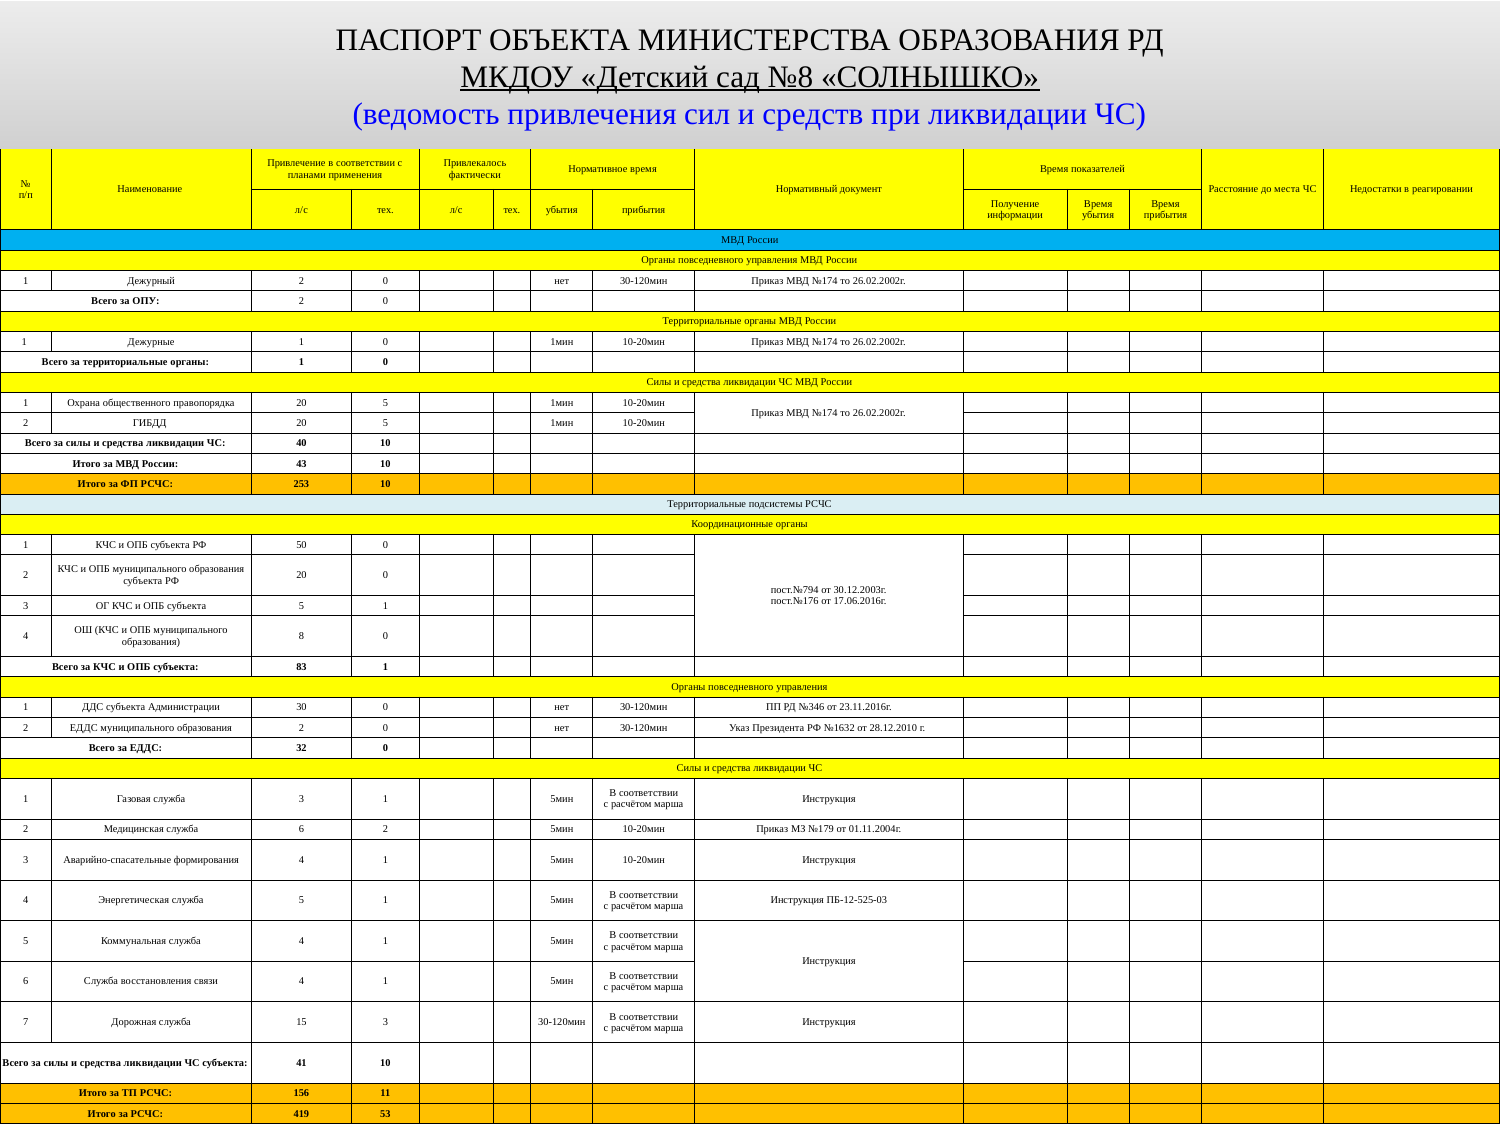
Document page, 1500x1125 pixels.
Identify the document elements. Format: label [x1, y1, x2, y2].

table_cell [531, 718, 592, 737]
table_cell [593, 657, 694, 676]
table_cell [252, 190, 351, 229]
table_cell [1068, 190, 1129, 229]
table_cell [494, 190, 530, 229]
table_cell [964, 535, 1067, 554]
table_cell [1202, 1104, 1323, 1123]
table_cell [1, 312, 1499, 331]
table_cell [531, 535, 592, 554]
table_cell [593, 596, 694, 615]
table_cell [1324, 881, 1499, 920]
table_cell [252, 413, 351, 433]
table_cell [494, 413, 530, 433]
table_cell [964, 820, 1067, 839]
table_cell [252, 555, 351, 595]
table_cell [593, 291, 694, 311]
table_cell [593, 454, 694, 473]
table_cell [1324, 535, 1499, 554]
table_header [531, 149, 694, 189]
table_cell [695, 393, 963, 433]
table_cell [964, 332, 1067, 351]
table_cell [964, 454, 1067, 473]
table_cell [494, 535, 530, 554]
table_cell [352, 779, 419, 819]
table_cell [1202, 738, 1323, 758]
table_cell [494, 698, 530, 717]
table_cell [252, 291, 351, 311]
table_cell [1324, 474, 1499, 494]
table_cell [420, 474, 493, 494]
table_cell [695, 881, 963, 920]
table_cell [695, 291, 963, 311]
table_cell [695, 657, 963, 676]
table_cell [352, 1104, 419, 1123]
table_cell [964, 738, 1067, 758]
table_cell [531, 657, 592, 676]
table_cell [1202, 596, 1323, 615]
table_cell [964, 291, 1067, 311]
table_cell [1068, 921, 1129, 961]
table_cell [494, 332, 530, 351]
table_cell [695, 352, 963, 372]
table_cell [1130, 738, 1201, 758]
table_cell [52, 881, 251, 920]
table_cell [531, 881, 592, 920]
table_cell [1202, 291, 1323, 311]
table_cell [1202, 271, 1323, 290]
table_cell [593, 271, 694, 290]
table_cell [531, 779, 592, 819]
table_header [1324, 149, 1499, 229]
table_cell [1324, 1002, 1499, 1042]
table_cell [531, 1002, 592, 1042]
table_cell [1068, 434, 1129, 453]
table_cell [420, 413, 493, 433]
table_cell [352, 840, 419, 880]
table_cell [52, 840, 251, 880]
table_cell [1, 596, 51, 615]
table_cell [1202, 616, 1323, 656]
table_cell [52, 596, 251, 615]
table_cell [695, 840, 963, 880]
table_cell [593, 738, 694, 758]
table_cell [1, 535, 51, 554]
table_cell [531, 271, 592, 290]
table_cell [964, 271, 1067, 290]
table_cell [494, 434, 530, 453]
table_cell [352, 352, 419, 372]
table_cell [1, 1084, 251, 1103]
table_cell [964, 474, 1067, 494]
table_cell [593, 820, 694, 839]
table_cell [695, 1104, 963, 1123]
table_cell [494, 840, 530, 880]
table_cell [1, 413, 51, 433]
table_cell [1, 271, 51, 290]
table_cell [1068, 840, 1129, 880]
table_cell [695, 474, 963, 494]
table_cell [531, 698, 592, 717]
table_cell [252, 718, 351, 737]
table_cell [1130, 352, 1201, 372]
table_cell [1, 495, 1499, 514]
table_cell [1202, 657, 1323, 676]
table_cell [1, 291, 251, 311]
table_cell [1, 962, 51, 1001]
table_cell [1130, 921, 1201, 961]
table_cell [531, 962, 592, 1001]
table_cell [1068, 291, 1129, 311]
table_cell [593, 1002, 694, 1042]
table_cell [1130, 718, 1201, 737]
table_cell [252, 474, 351, 494]
table_cell [252, 596, 351, 615]
table_header [1, 149, 51, 229]
table_cell [593, 393, 694, 412]
table_cell [52, 779, 251, 819]
table_cell [1202, 921, 1323, 961]
table_cell [1130, 820, 1201, 839]
table_cell [52, 962, 251, 1001]
table_cell [1, 515, 1499, 534]
table_cell [494, 921, 530, 961]
table_cell [593, 881, 694, 920]
table_cell [494, 352, 530, 372]
table_cell [52, 820, 251, 839]
table_cell [964, 1104, 1067, 1123]
table_cell [494, 1043, 530, 1083]
table_cell [352, 434, 419, 453]
table_cell [695, 434, 963, 453]
table_cell [1, 698, 51, 717]
table_cell [1324, 393, 1499, 412]
table_cell [494, 779, 530, 819]
table_cell [1068, 698, 1129, 717]
table_cell [252, 454, 351, 473]
table_cell [593, 840, 694, 880]
table_cell [1324, 698, 1499, 717]
table_cell [1324, 596, 1499, 615]
table_cell [352, 474, 419, 494]
table_cell [593, 921, 694, 961]
table_cell [1068, 962, 1129, 1001]
table_header [52, 149, 251, 229]
table_cell [593, 434, 694, 453]
table_cell [1, 759, 1499, 778]
table_cell [1, 738, 251, 758]
table_cell [252, 434, 351, 453]
table_cell [964, 962, 1067, 1001]
table_cell [964, 657, 1067, 676]
table_cell [531, 1043, 592, 1083]
table_cell [1324, 1084, 1499, 1103]
table_cell [494, 718, 530, 737]
table_cell [1, 352, 251, 372]
table_cell [494, 1084, 530, 1103]
table_cell [252, 1043, 351, 1083]
table_cell [1130, 881, 1201, 920]
table_cell [1, 555, 51, 595]
table_cell [531, 474, 592, 494]
table_cell [964, 718, 1067, 737]
table_cell [1068, 881, 1129, 920]
table_cell [531, 738, 592, 758]
text_box [0, 1, 1500, 149]
table_cell [420, 1084, 493, 1103]
table_cell [531, 434, 592, 453]
table_cell [1, 393, 51, 412]
table_cell [964, 596, 1067, 615]
table_cell [1324, 616, 1499, 656]
table_cell [1202, 881, 1323, 920]
table_cell [494, 616, 530, 656]
table_cell [1068, 1043, 1129, 1083]
table_cell [695, 1043, 963, 1083]
table_cell [494, 474, 530, 494]
table_cell [1, 1104, 251, 1123]
table_cell [1, 616, 51, 656]
table_cell [1068, 616, 1129, 656]
table_cell [420, 1002, 493, 1042]
table_cell [420, 616, 493, 656]
table_cell [352, 596, 419, 615]
table_cell [1, 840, 51, 880]
table_cell [1130, 393, 1201, 412]
table_cell [420, 657, 493, 676]
table_cell [1324, 332, 1499, 351]
table_cell [252, 962, 351, 1001]
table_cell [420, 271, 493, 290]
table_cell [964, 881, 1067, 920]
table_cell [1130, 698, 1201, 717]
table_cell [1, 657, 251, 676]
table_cell [593, 413, 694, 433]
table_cell [1, 718, 51, 737]
table_cell [695, 332, 963, 351]
table_cell [1130, 657, 1201, 676]
table_cell [1, 779, 51, 819]
table_cell [964, 555, 1067, 595]
table_cell [1068, 738, 1129, 758]
table_cell [352, 657, 419, 676]
table_cell [1130, 1104, 1201, 1123]
table_cell [1130, 1084, 1201, 1103]
table_cell [1, 820, 51, 839]
table_cell [695, 921, 963, 1001]
table_cell [1202, 779, 1323, 819]
table_cell [352, 1043, 419, 1083]
table_cell [494, 881, 530, 920]
table_cell [695, 779, 963, 819]
table_cell [1202, 474, 1323, 494]
table_cell [964, 698, 1067, 717]
table_cell [420, 840, 493, 880]
table_cell [420, 596, 493, 615]
table_cell [1324, 454, 1499, 473]
table_cell [1324, 1104, 1499, 1123]
table_cell [1202, 962, 1323, 1001]
table_cell [1202, 1084, 1323, 1103]
table_cell [1, 677, 1499, 697]
table_header [695, 149, 963, 229]
table_cell [252, 1002, 351, 1042]
table_cell [1130, 616, 1201, 656]
table_cell [1068, 657, 1129, 676]
table_cell [593, 332, 694, 351]
table_cell [531, 332, 592, 351]
table_cell [1, 921, 51, 961]
table_cell [964, 393, 1067, 412]
table_cell [964, 352, 1067, 372]
table_cell [1130, 962, 1201, 1001]
table_cell [1130, 332, 1201, 351]
table_cell [352, 271, 419, 290]
table_cell [252, 1104, 351, 1123]
table_cell [494, 271, 530, 290]
table_cell [494, 738, 530, 758]
table_cell [494, 596, 530, 615]
table_cell [593, 535, 694, 554]
table_cell [1068, 332, 1129, 351]
table_cell [252, 738, 351, 758]
table_cell [1130, 555, 1201, 595]
table_cell [964, 1043, 1067, 1083]
table_cell [1, 1043, 251, 1083]
table_cell [531, 393, 592, 412]
table_cell [1202, 555, 1323, 595]
table_cell [531, 352, 592, 372]
table_cell [695, 1002, 963, 1042]
table_cell [1068, 454, 1129, 473]
table_cell [52, 535, 251, 554]
table_cell [420, 190, 493, 229]
table_cell [494, 454, 530, 473]
table_cell [1324, 291, 1499, 311]
table_cell [52, 413, 251, 433]
table_cell [593, 474, 694, 494]
table_cell [252, 840, 351, 880]
table_cell [531, 820, 592, 839]
table_cell [420, 779, 493, 819]
table_cell [593, 1104, 694, 1123]
table_cell [1202, 1043, 1323, 1083]
table_cell [695, 820, 963, 839]
table_cell [352, 1084, 419, 1103]
table_cell [1068, 1104, 1129, 1123]
table_cell [1202, 698, 1323, 717]
table_cell [52, 921, 251, 961]
table_cell [1130, 1002, 1201, 1042]
table_header [420, 149, 530, 189]
table_cell [52, 1002, 251, 1042]
table_cell [1324, 555, 1499, 595]
table_cell [252, 352, 351, 372]
table_cell [252, 657, 351, 676]
table_cell [1068, 820, 1129, 839]
table_cell [494, 1104, 530, 1123]
table_cell [695, 738, 963, 758]
table_cell [1324, 657, 1499, 676]
table_cell [1324, 962, 1499, 1001]
table_cell [531, 190, 592, 229]
table_cell [494, 962, 530, 1001]
table_cell [1, 332, 51, 351]
table_cell [494, 657, 530, 676]
table_cell [52, 555, 251, 595]
table_cell [352, 555, 419, 595]
table_cell [1068, 413, 1129, 433]
table_cell [1130, 190, 1201, 229]
table_cell [531, 1104, 592, 1123]
table_cell [494, 1002, 530, 1042]
table_cell [531, 291, 592, 311]
table_cell [352, 616, 419, 656]
table_cell [531, 555, 592, 595]
table_cell [52, 271, 251, 290]
table_cell [420, 535, 493, 554]
table_cell [1324, 413, 1499, 433]
table_cell [1202, 434, 1323, 453]
table_header [964, 149, 1201, 189]
table_cell [1324, 738, 1499, 758]
table_cell [1130, 413, 1201, 433]
table_cell [494, 555, 530, 595]
table_cell [1130, 535, 1201, 554]
table_cell [964, 921, 1067, 961]
table_cell [494, 291, 530, 311]
table_cell [1202, 1002, 1323, 1042]
table_cell [1202, 393, 1323, 412]
table_cell [1202, 840, 1323, 880]
table_cell [352, 454, 419, 473]
table_cell [352, 718, 419, 737]
table_cell [252, 820, 351, 839]
table_cell [1202, 820, 1323, 839]
table_cell [1324, 271, 1499, 290]
table_cell [1130, 840, 1201, 880]
table_cell [252, 393, 351, 412]
table_cell [964, 840, 1067, 880]
table_header [252, 149, 419, 189]
table_cell [494, 820, 530, 839]
table_cell [695, 718, 963, 737]
table_cell [1324, 779, 1499, 819]
table_cell [531, 1084, 592, 1103]
table_cell [420, 1104, 493, 1123]
table_cell [531, 921, 592, 961]
table_cell [1324, 921, 1499, 961]
table_cell [252, 921, 351, 961]
table_cell [352, 535, 419, 554]
table_cell [252, 271, 351, 290]
table_cell [1, 1002, 51, 1042]
table_cell [352, 738, 419, 758]
table_cell [695, 535, 963, 656]
table_cell [964, 434, 1067, 453]
table_cell [252, 535, 351, 554]
table_cell [531, 596, 592, 615]
table_cell [252, 332, 351, 351]
table_cell [352, 820, 419, 839]
table_cell [52, 718, 251, 737]
table_cell [1130, 1043, 1201, 1083]
table_cell [420, 555, 493, 595]
table_cell [964, 779, 1067, 819]
table_cell [1202, 352, 1323, 372]
table_cell [695, 698, 963, 717]
table_cell [1, 251, 1499, 270]
table_cell [1, 230, 1499, 250]
table_cell [531, 454, 592, 473]
table_cell [1202, 332, 1323, 351]
table_cell [420, 454, 493, 473]
table_cell [695, 1084, 963, 1103]
table_cell [420, 881, 493, 920]
table_cell [593, 779, 694, 819]
table_cell [531, 840, 592, 880]
table_cell [593, 352, 694, 372]
table_cell [52, 616, 251, 656]
table_cell [420, 962, 493, 1001]
table_cell [1130, 779, 1201, 819]
table_cell [352, 332, 419, 351]
table_cell [1068, 596, 1129, 615]
table_cell [1202, 454, 1323, 473]
table_cell [1324, 718, 1499, 737]
table_cell [252, 779, 351, 819]
table_cell [52, 332, 251, 351]
table_cell [593, 698, 694, 717]
table_cell [1, 434, 251, 453]
table_cell [1130, 434, 1201, 453]
table_cell [593, 962, 694, 1001]
table_cell [420, 352, 493, 372]
table_cell [531, 616, 592, 656]
table_cell [1324, 840, 1499, 880]
table_cell [352, 1002, 419, 1042]
table_cell [1068, 393, 1129, 412]
table_cell [1324, 352, 1499, 372]
table_cell [420, 921, 493, 961]
table_cell [420, 1043, 493, 1083]
table_cell [352, 190, 419, 229]
table_cell [1130, 454, 1201, 473]
table_cell [1202, 535, 1323, 554]
table_cell [352, 962, 419, 1001]
table_cell [1202, 718, 1323, 737]
table_cell [695, 454, 963, 473]
table_cell [352, 921, 419, 961]
table_cell [1068, 271, 1129, 290]
table_cell [420, 434, 493, 453]
table_cell [420, 393, 493, 412]
table_cell [420, 738, 493, 758]
table_cell [964, 1084, 1067, 1103]
table_cell [420, 332, 493, 351]
table_cell [52, 393, 251, 412]
table_cell [1, 373, 1499, 392]
table_cell [420, 718, 493, 737]
table_cell [352, 698, 419, 717]
table_cell [1068, 1084, 1129, 1103]
table_cell [593, 718, 694, 737]
table_cell [252, 1084, 351, 1103]
table_cell [252, 698, 351, 717]
table_cell [1324, 820, 1499, 839]
table_cell [352, 393, 419, 412]
table_cell [593, 616, 694, 656]
table_cell [1, 881, 51, 920]
table_cell [1202, 413, 1323, 433]
table_cell [252, 881, 351, 920]
table_cell [593, 1043, 694, 1083]
table_cell [352, 881, 419, 920]
table_cell [1324, 434, 1499, 453]
table_cell [531, 413, 592, 433]
table_cell [1068, 535, 1129, 554]
table_cell [964, 413, 1067, 433]
table_cell [1324, 1043, 1499, 1083]
table_cell [252, 616, 351, 656]
table_cell [1130, 474, 1201, 494]
table_cell [1068, 474, 1129, 494]
table_cell [593, 190, 694, 229]
table_cell [593, 555, 694, 595]
table_cell [1068, 718, 1129, 737]
table_cell [420, 698, 493, 717]
table_cell [352, 291, 419, 311]
table_header [1202, 149, 1323, 229]
table_cell [1068, 1002, 1129, 1042]
table_cell [420, 291, 493, 311]
table_cell [494, 393, 530, 412]
table_cell [593, 1084, 694, 1103]
table_cell [1, 474, 251, 494]
table_cell [695, 271, 963, 290]
table_cell [1130, 271, 1201, 290]
table_cell [1, 454, 251, 473]
table_cell [1068, 555, 1129, 595]
table_cell [964, 1002, 1067, 1042]
table_cell [964, 190, 1067, 229]
table_cell [1068, 352, 1129, 372]
table_cell [1130, 291, 1201, 311]
table_cell [1068, 779, 1129, 819]
table_cell [52, 698, 251, 717]
table_cell [964, 616, 1067, 656]
table_cell [352, 413, 419, 433]
table_cell [1130, 596, 1201, 615]
table_cell [420, 820, 493, 839]
